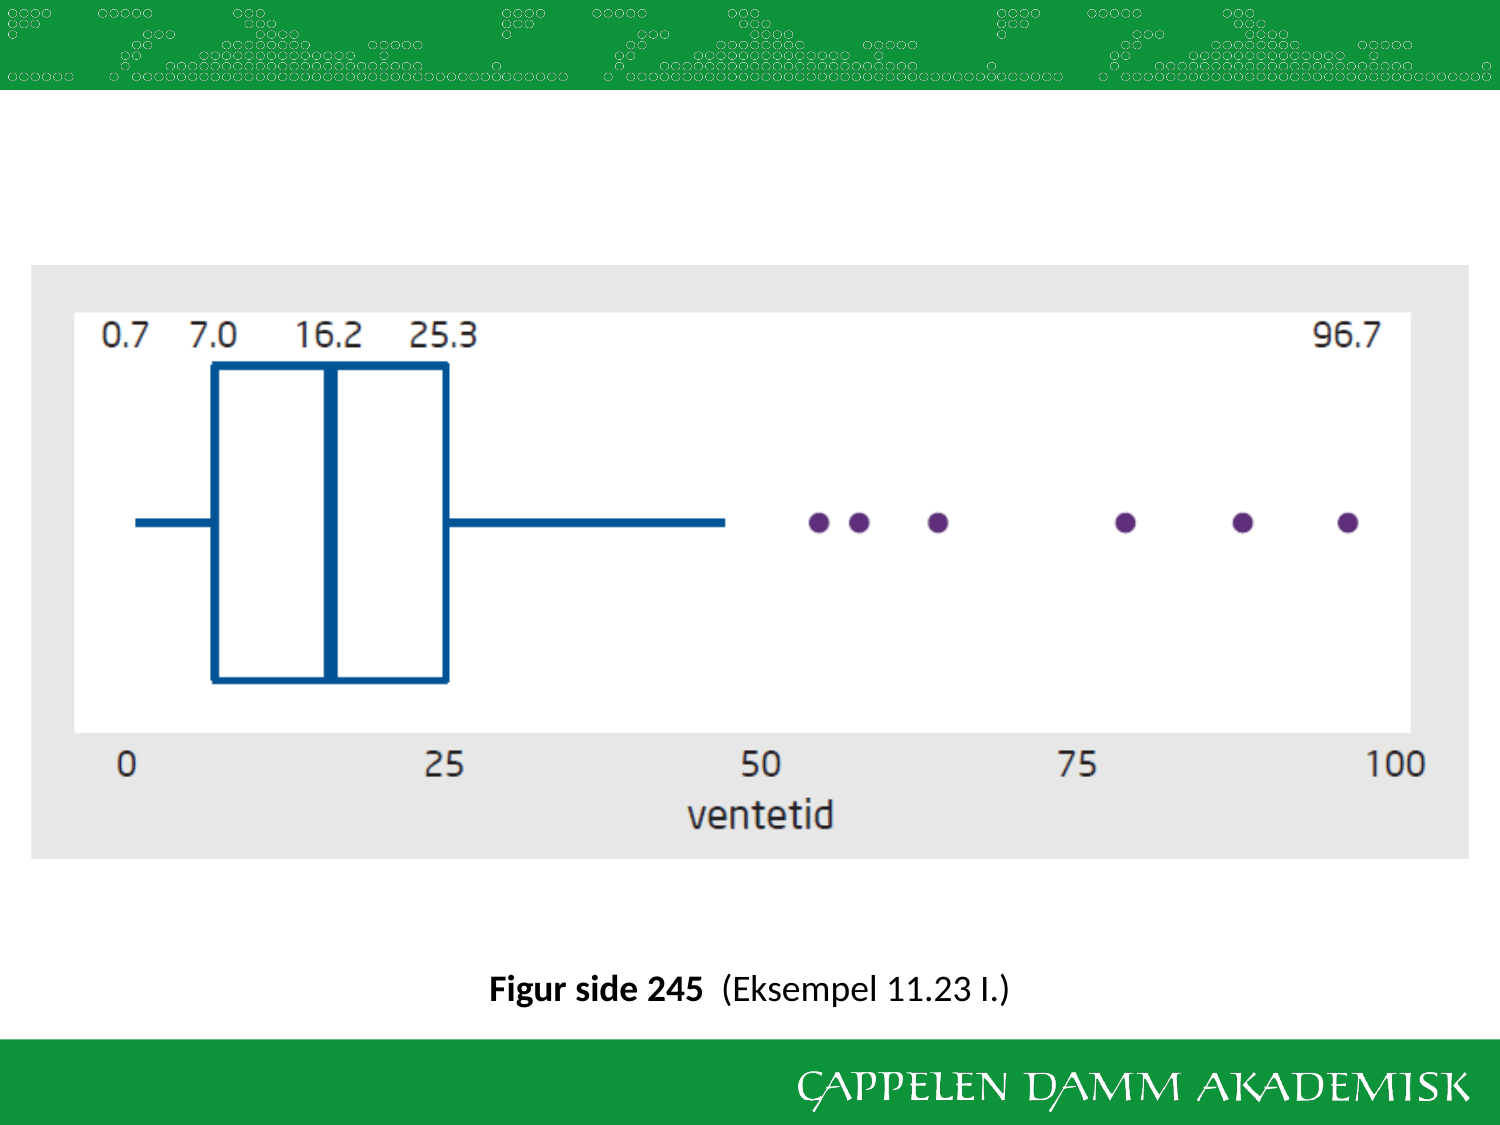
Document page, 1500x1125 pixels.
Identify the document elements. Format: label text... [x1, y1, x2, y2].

picture [997, 9, 1491, 81]
picture [8, 9, 501, 81]
text_box Figur side 245 (Eksempel 11.23 I.) [259, 956, 1241, 1016]
picture [31, 265, 1469, 859]
picture [502, 9, 996, 81]
picture [797, 1070, 1471, 1113]
